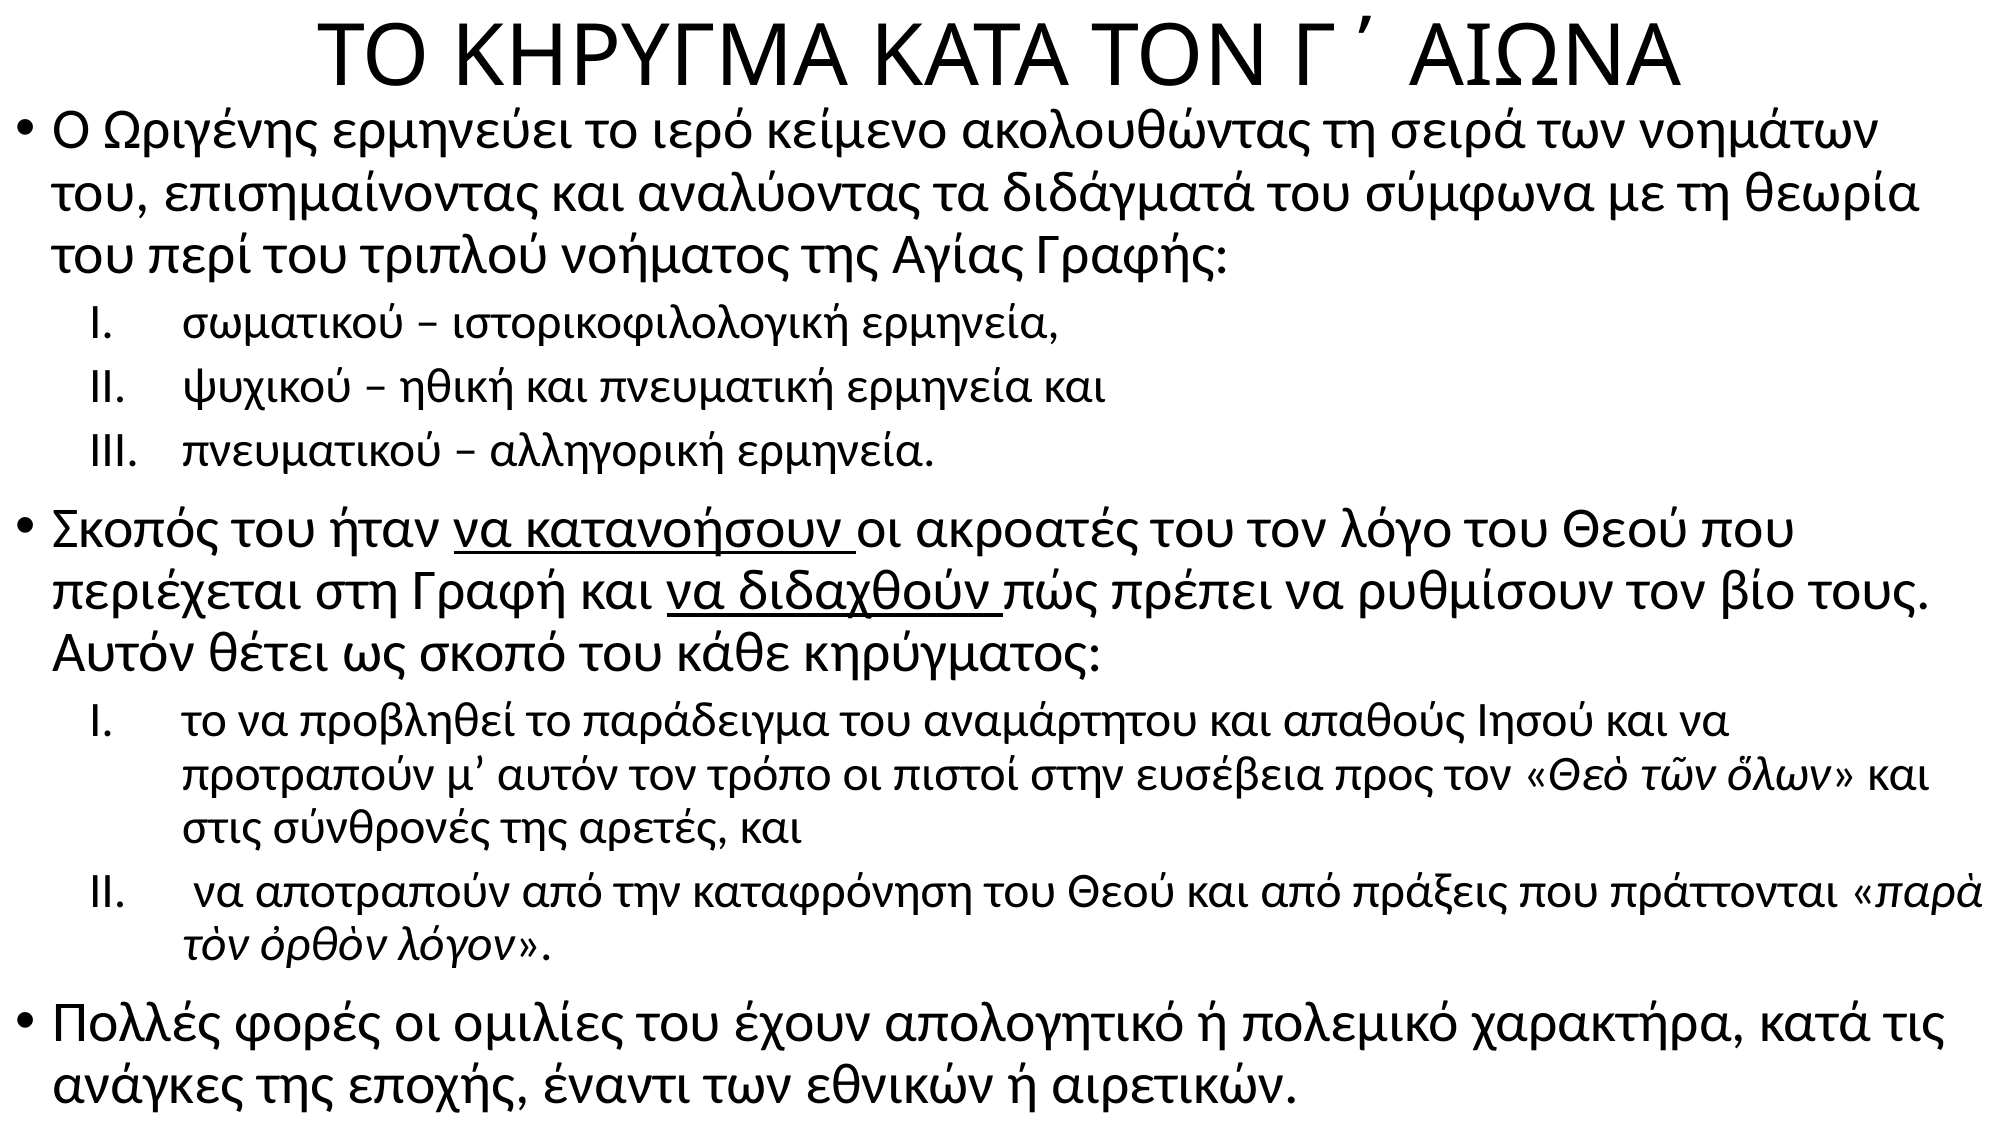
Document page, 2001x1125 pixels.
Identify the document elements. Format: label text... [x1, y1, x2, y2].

title ΤΟ ΚΗΡΥΓΜΑ ΚΑΤΑ ΤΟΝ Γ΄ ΑΙΩΝΑ [137, 3, 1863, 91]
list Ο Ωριγένης ερμηνεύει το ιερό κείμενο ακολουθώντας τη σειρά των νοημάτων του, επισημαίνοντας και αναλύοντας τα διδάγματά του σύμφωνα με τη θεωρία του περί του τριπλού νοήματος της Αγίας Γραφής: σωματικού – ιστορικοφιλολογική ερμηνεία, ψυχικού – ηθική και πνευματική ερμηνεία και πνευματικού – αλληγορική ερμηνεία. Σκοπός του ήταν να κατανοήσουν οι ακροατές του τον λόγο του Θεού που περιέχεται στη Γραφή και να διδαχθούν πώς πρέπει να ρυθμίσουν τον βίο τους. Αυτόν θέτει ως σκοπό του κάθε κηρύγματος: το να προβληθεί το παράδειγμα του αναμάρτητου και απαθούς Ιησού και να προτραπούν μ’ αυτόν τον τρόπο οι πιστοί στην ευσέβεια προς τον «Θεὸ τῶν ὅλων» και στις σύνθρονές της αρετές, και να αποτραπούν από την καταφρόνηση του Θεού και από πράξεις που πράττονται «παρὰ τὸν ὀρθὸν λόγον». Πολλές φορές οι ομιλίες του έχουν απολογητικό ή πολεμικό χαρακτήρα, κατά τις ανάγκες της εποχής, έναντι των εθνικών ή αιρετικών. [0, 91, 2000, 1125]
